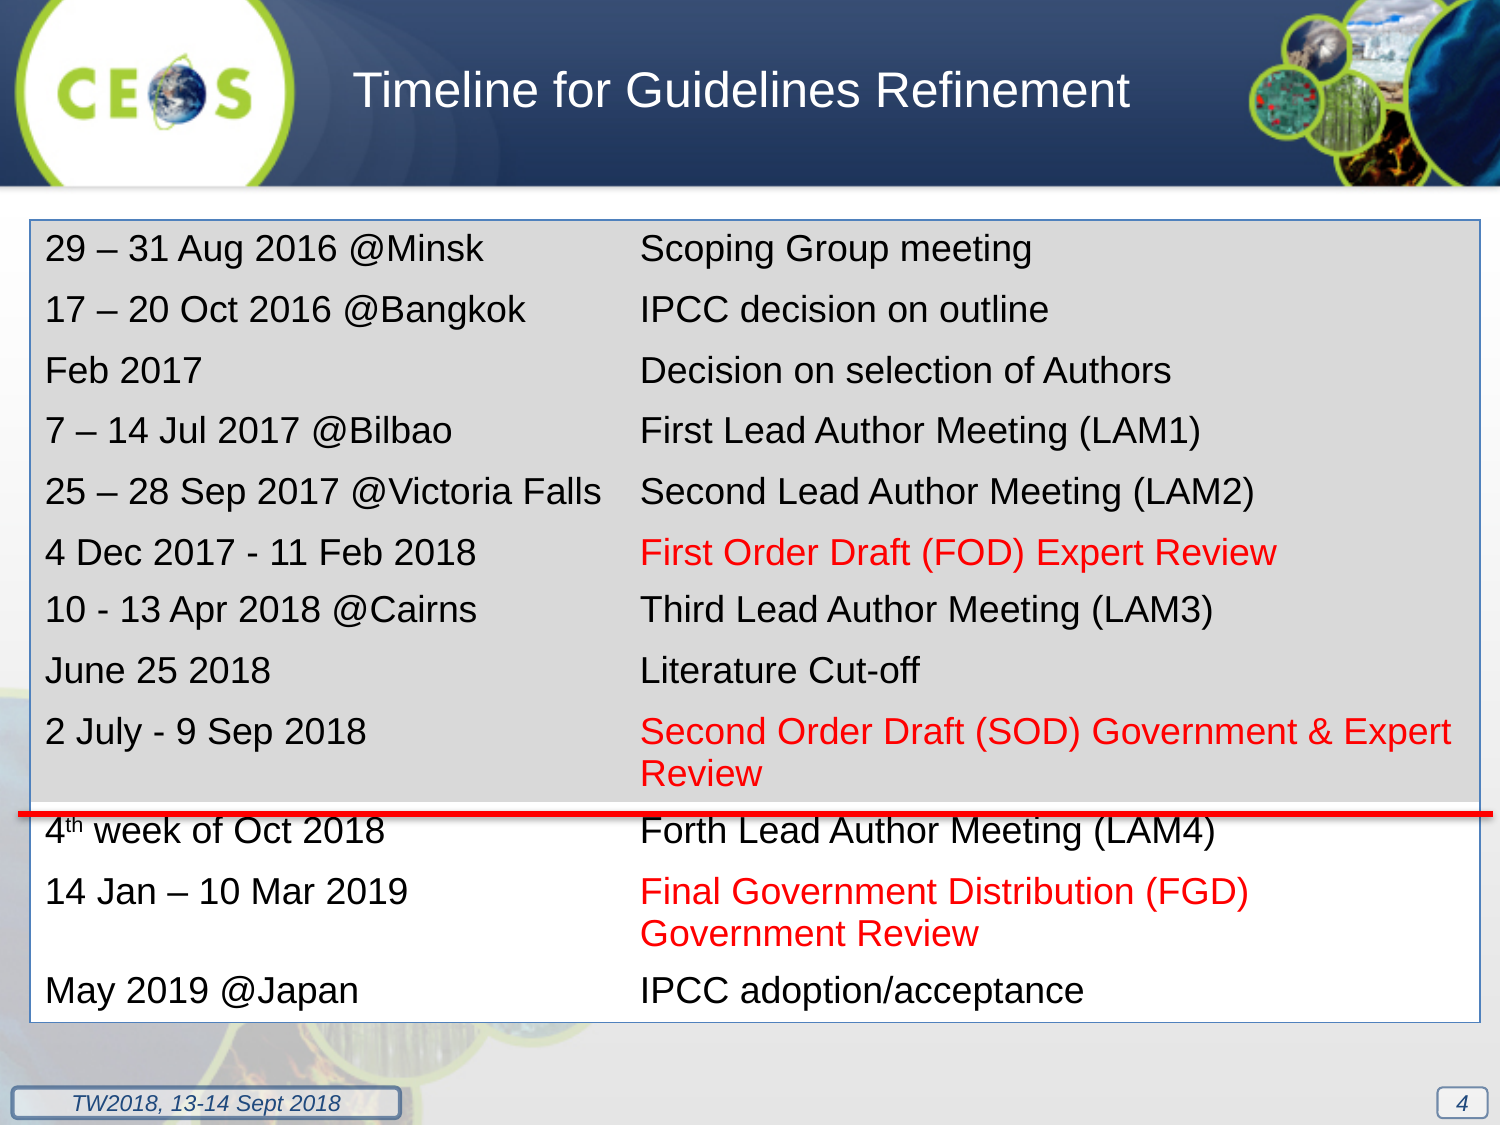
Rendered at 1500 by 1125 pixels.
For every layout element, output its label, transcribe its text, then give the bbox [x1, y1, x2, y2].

table_cell Second Lead Author Meeting (LAM2) [625, 463, 1479, 524]
table_cell Second Order Draft (SOD) Government & Expert Review [625, 703, 1479, 802]
slide_number 4 [1436, 1086, 1489, 1120]
table_cell First Lead Author Meeting (LAM1) [625, 402, 1479, 463]
table_cell 4 Dec 2017 - 11 Feb 2018 [31, 524, 625, 581]
table_cell June 25 2018 [31, 642, 625, 703]
table_header Scoping Group meeting [625, 221, 1479, 281]
table_cell IPCC decision on outline [625, 281, 1479, 342]
picture [0, 0, 1500, 1125]
table_cell Third Lead Author Meeting (LAM3) [625, 581, 1479, 642]
table_cell 14 Jan – 10 Mar 2019 [31, 863, 625, 962]
list Timeline for Guidelines Refinement [337, 50, 1150, 138]
table_cell Decision on selection of Authors [625, 342, 1479, 402]
table_cell First Order Draft (FOD) Expert Review [625, 524, 1479, 581]
table_cell 2 July - 9 Sep 2018 [31, 703, 625, 802]
table_cell 17 – 20 Oct 2016 @Bangkok [31, 281, 625, 342]
table_cell 4th week of Oct 2018 [31, 802, 625, 809]
table_cell Literature Cut-off [625, 642, 1479, 703]
table_cell 25 – 28 Sep 2017 @Victoria Falls [31, 463, 625, 524]
table_cell Forth Lead Author Meeting (LAM4) [625, 825, 1479, 863]
table_cell May 2019 @Japan [31, 962, 625, 1022]
table_cell 7 – 14 Jul 2017 @Bilbao [31, 402, 625, 463]
table_cell 4th week of Oct 2018 [31, 825, 625, 863]
table_cell Forth Lead Author Meeting (LAM4) [625, 802, 1479, 809]
table_cell IPCC adoption/acceptance [625, 962, 1479, 1022]
table_cell Final Government Distribution (FGD) Government Review [625, 863, 1479, 962]
table_header 29 – 31 Aug 2016 @Minsk [31, 221, 625, 281]
table_cell 10 - 13 Apr 2018 @Cairns [31, 581, 625, 642]
table_cell Feb 2017 [31, 342, 625, 402]
